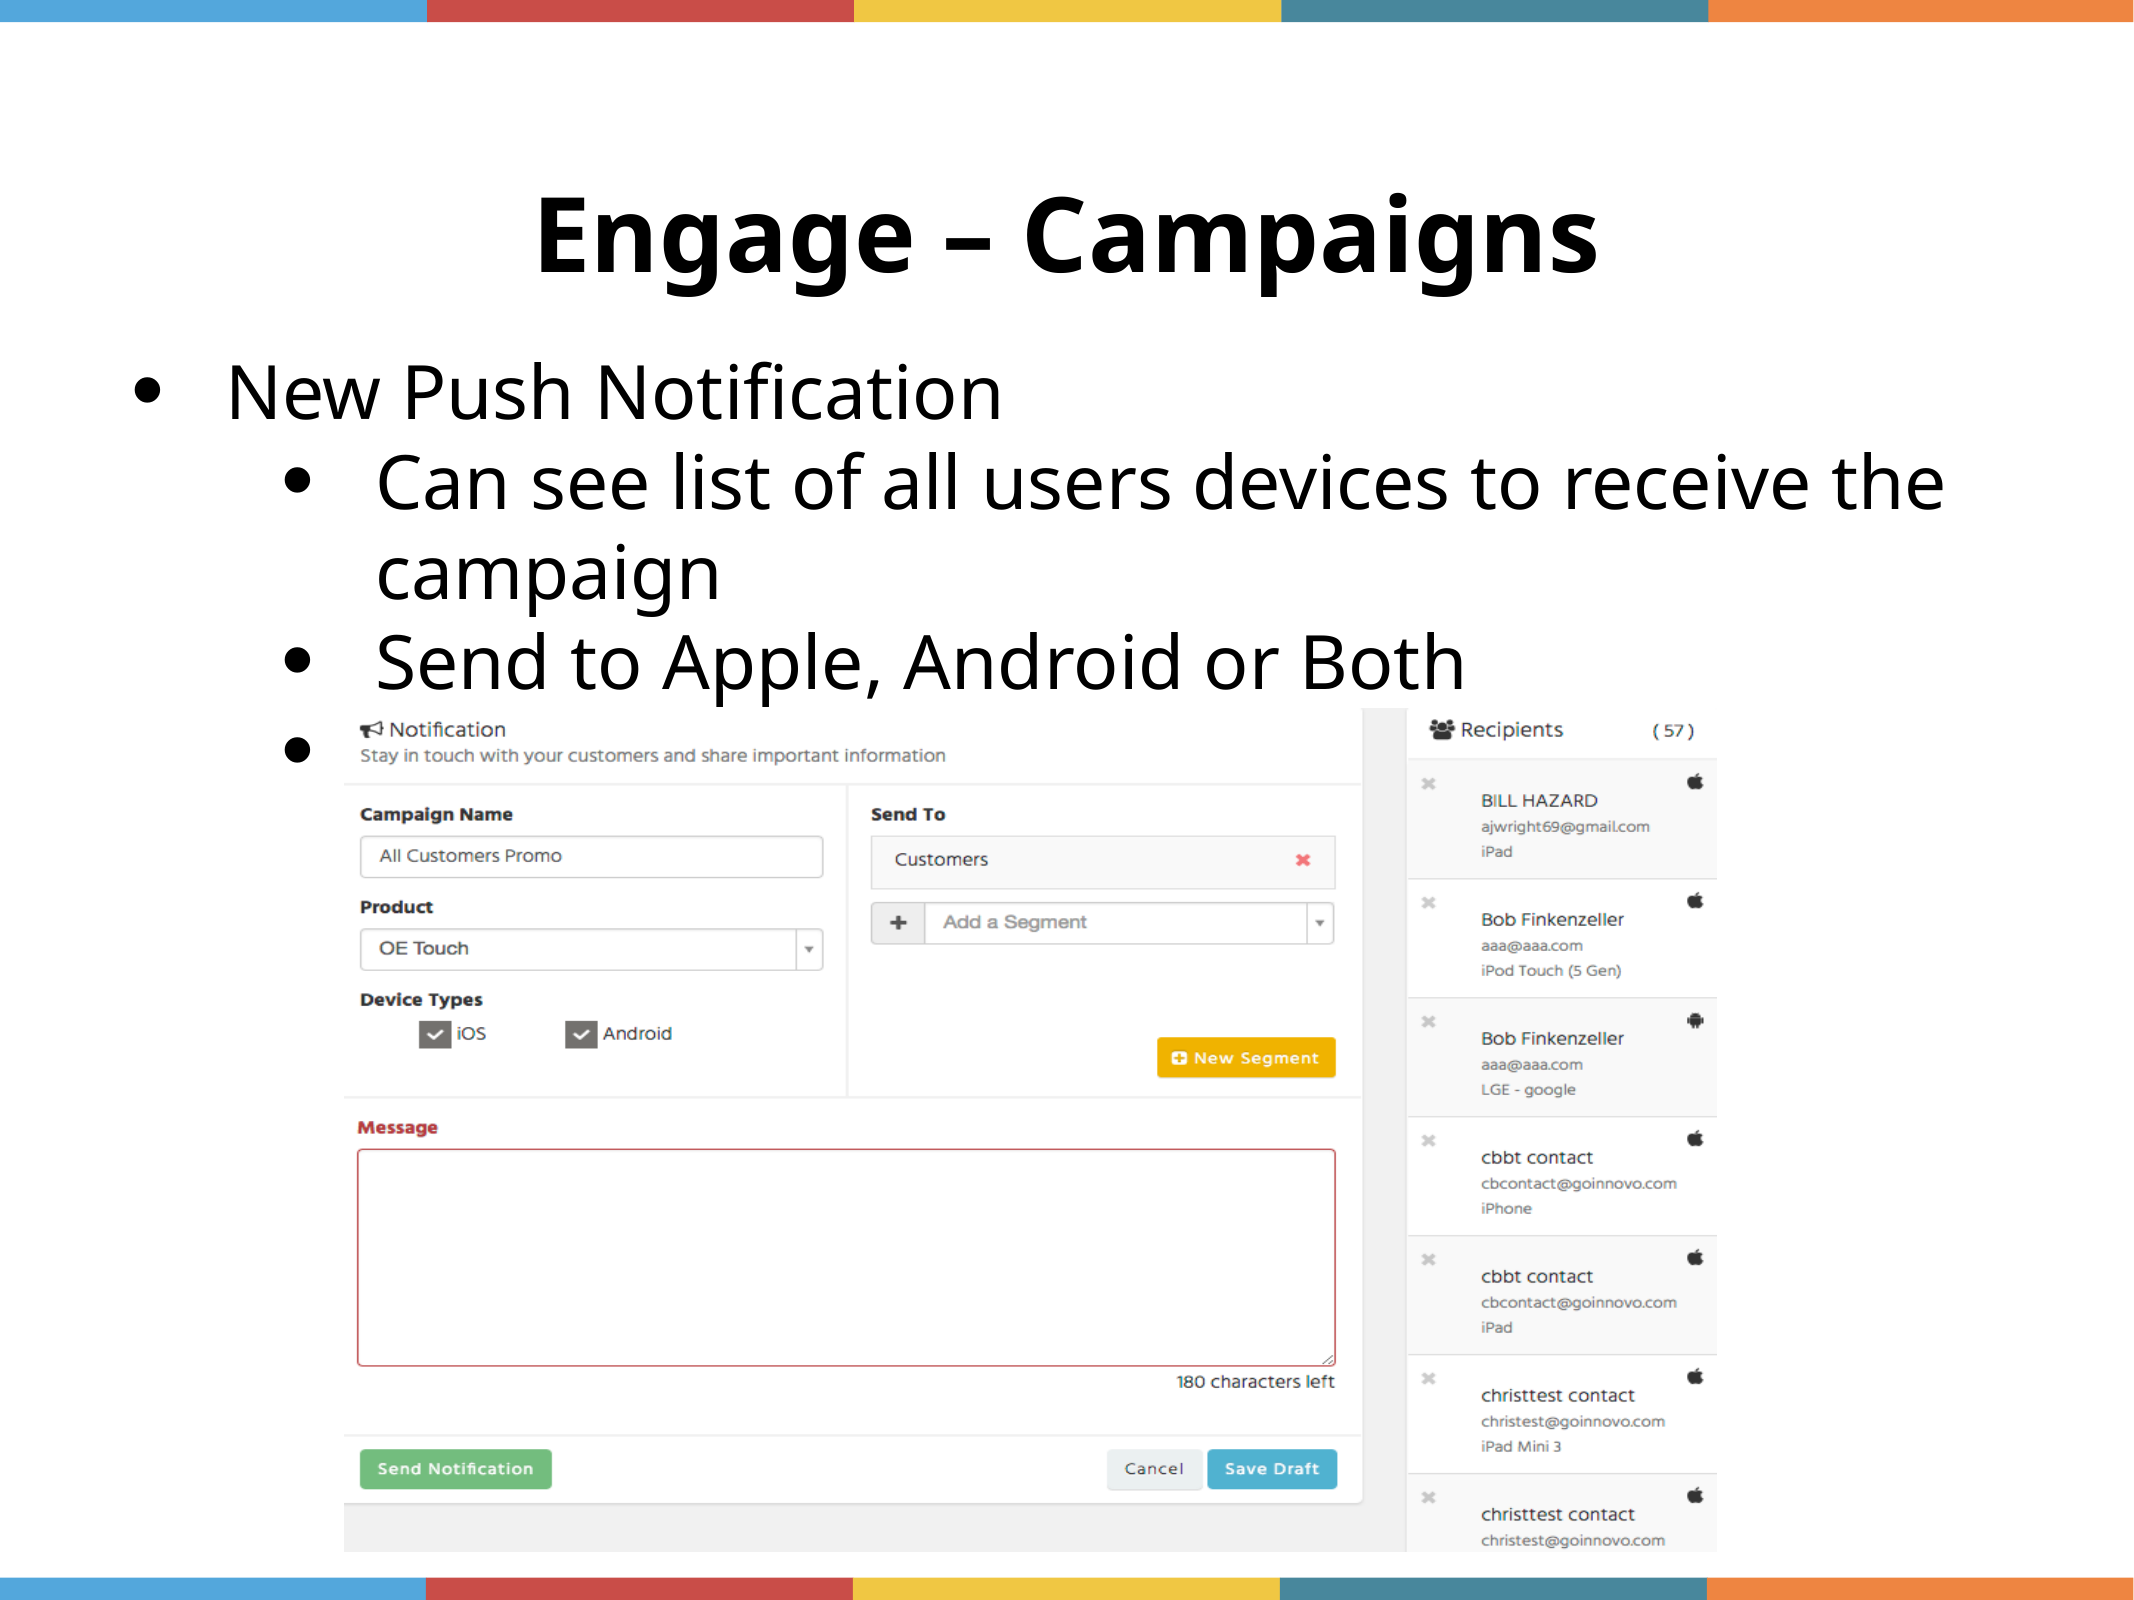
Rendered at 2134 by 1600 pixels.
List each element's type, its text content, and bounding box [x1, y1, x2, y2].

picture [344, 708, 1717, 1553]
text_box New Push Notification Can see list of all users devices to receive the campaign Send to Apple, Android or Both 180 character message [116, 337, 2130, 1432]
text_box Engage – Campaigns [66, 162, 2067, 300]
